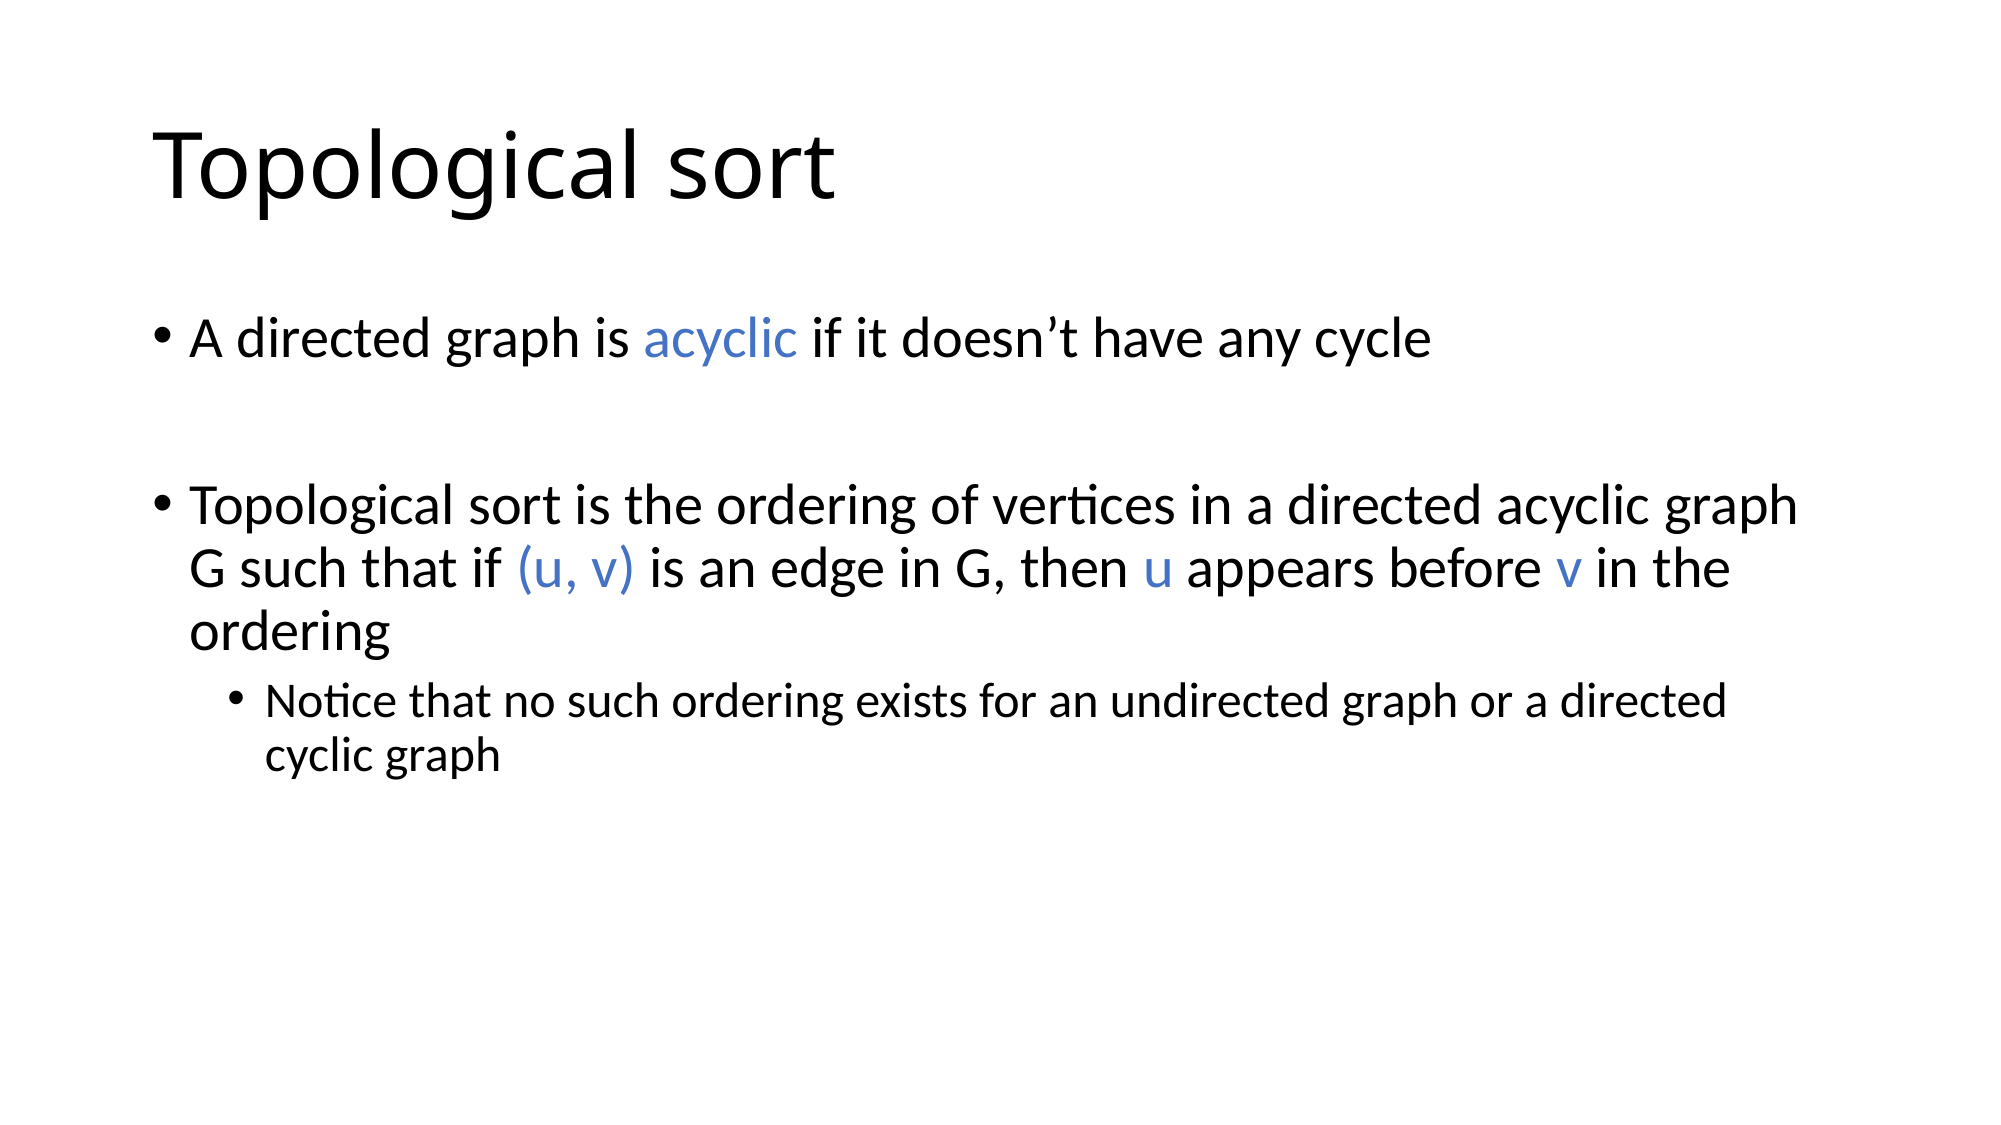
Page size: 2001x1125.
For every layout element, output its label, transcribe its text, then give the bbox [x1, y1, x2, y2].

title Topological sort [137, 59, 1863, 278]
list A directed graph is acyclic if it doesn’t have any cycle Topological sort is the ordering of vertices in a directed acyclic graph G such that if (u, v) is an edge in G, then u appears before v in the ordering Notice that no such ordering exists for an undirected graph or a directed cyclic graph [137, 299, 1863, 1014]
